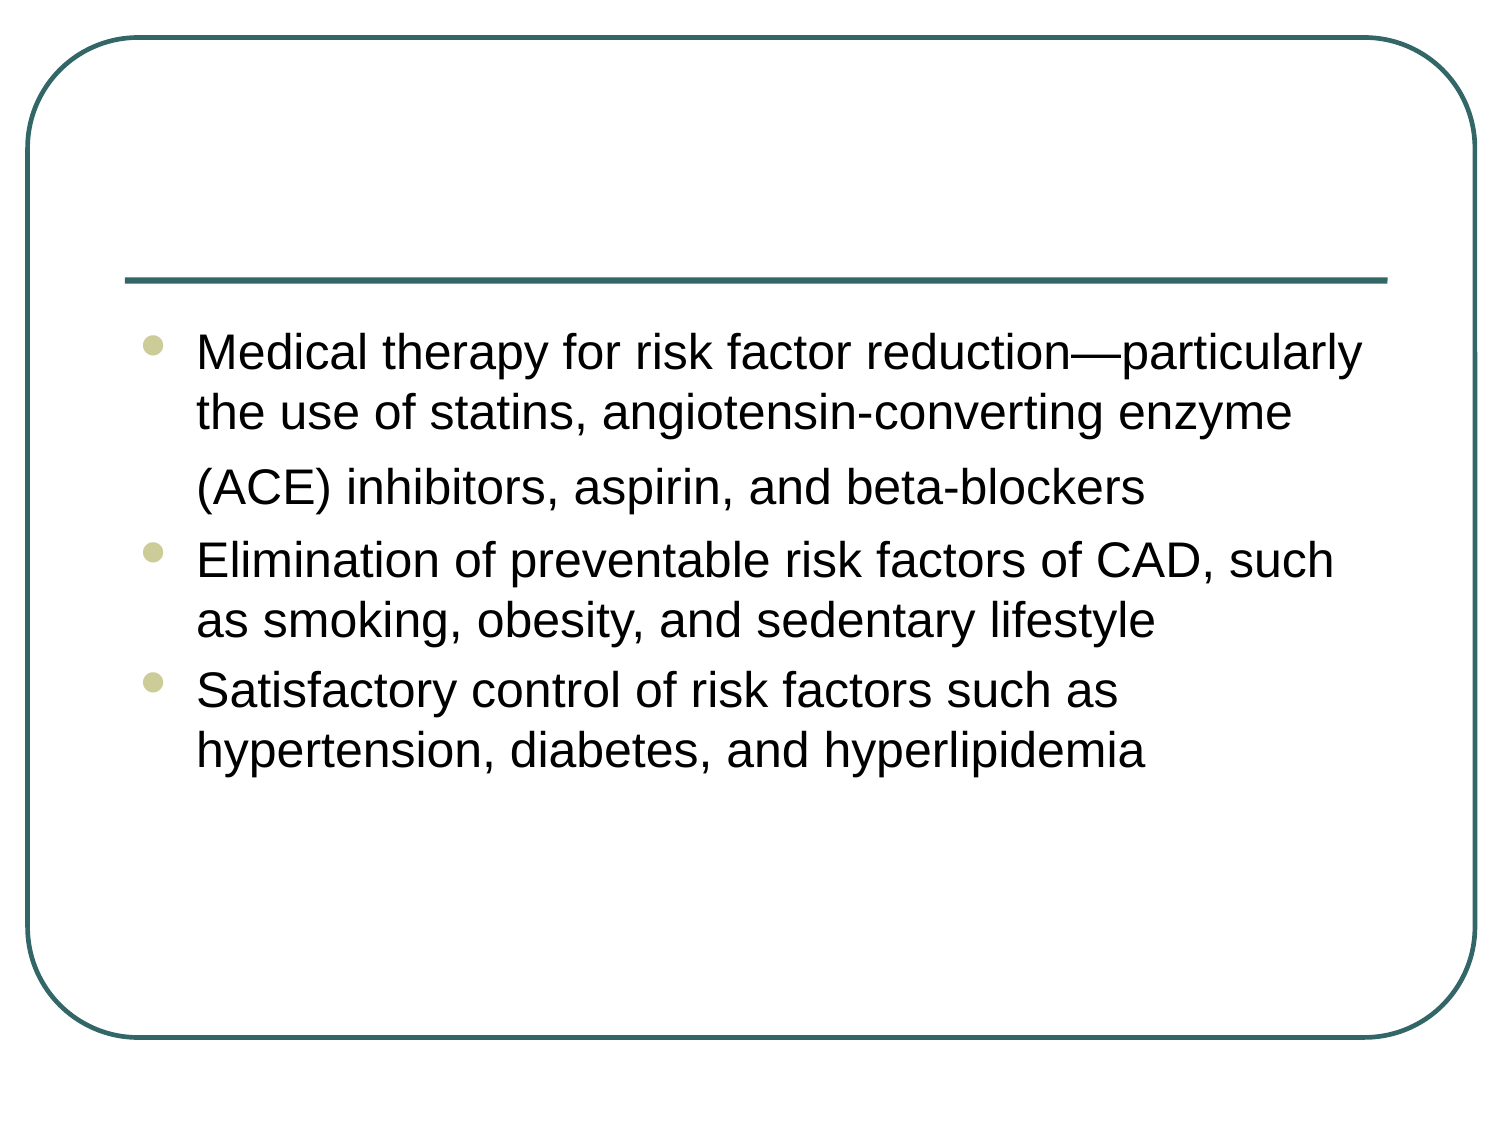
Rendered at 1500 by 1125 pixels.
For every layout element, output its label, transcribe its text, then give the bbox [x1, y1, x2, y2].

list Medical therapy for risk factor reduction—particularly the use of statins, angiotensin-converting enzyme (ACE) inhibitors, aspirin, and beta-blockers Elimination of preventable risk factors of CAD, such as smoking, obesity, and sedentary lifestyle Satisfactory control of risk factors such as hypertension, diabetes, and hyperlipidemia [124, 312, 1388, 976]
